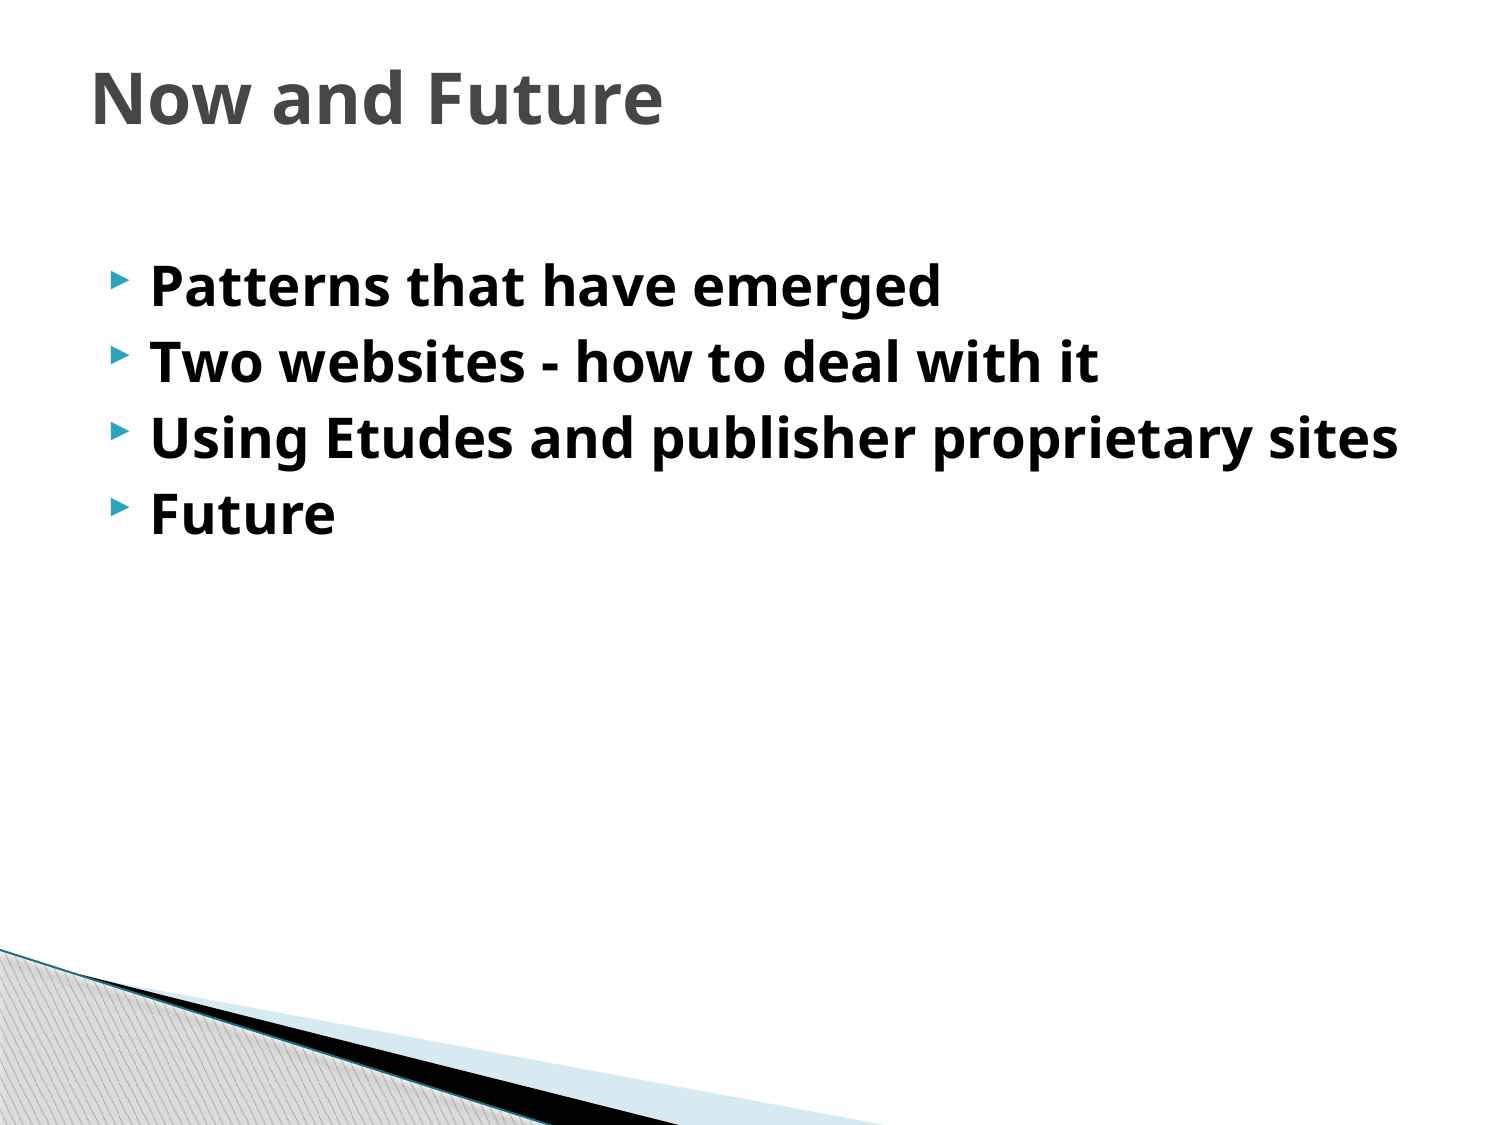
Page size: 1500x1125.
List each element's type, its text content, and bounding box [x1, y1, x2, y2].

list Patterns that have emerged Two websites - how to deal with it Using Etudes and publisher proprietary sites Future [75, 243, 1425, 986]
title Now and Future [75, 45, 1425, 233]
